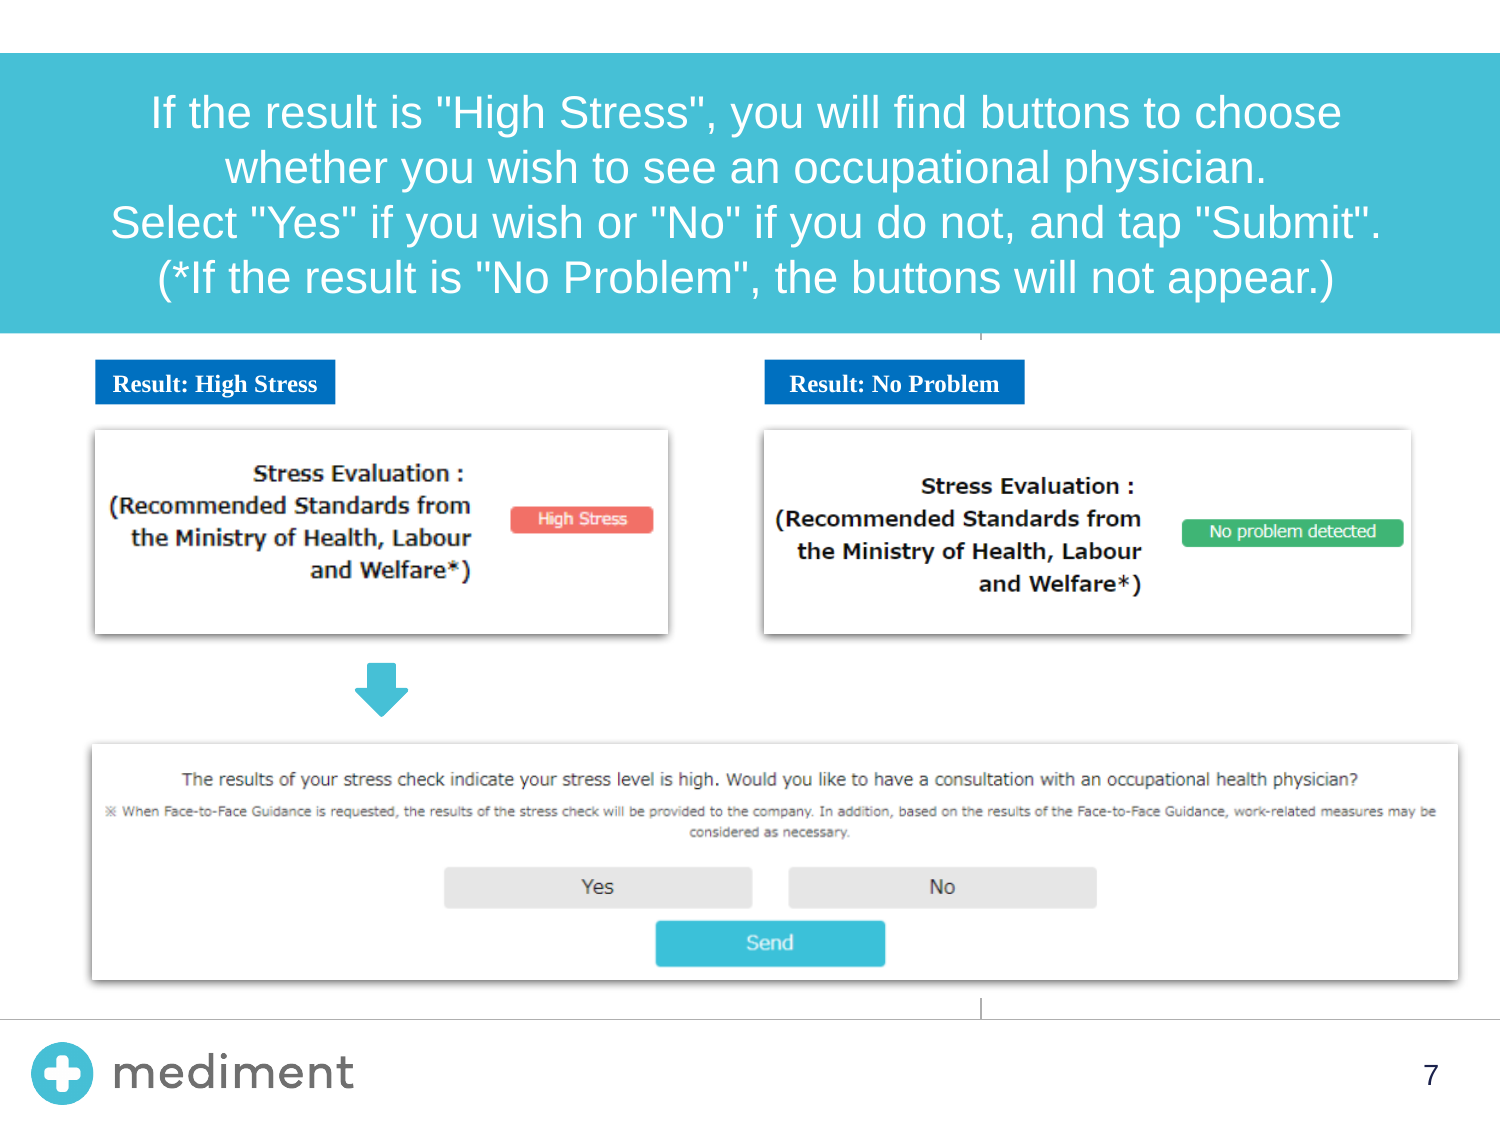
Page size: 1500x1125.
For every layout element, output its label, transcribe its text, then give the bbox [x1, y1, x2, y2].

text_box Result: High Stress [95, 359, 336, 405]
picture [93, 745, 1457, 979]
picture [95, 430, 668, 635]
picture [764, 430, 1411, 635]
text_box [0, 53, 1500, 334]
text_box [356, 665, 407, 715]
text_box Result: No Problem [764, 359, 1025, 405]
picture [31, 1042, 354, 1105]
slide_number ‹#› [1417, 981, 1465, 1125]
text_box If the result is "High Stress", you will find buttons to choose whether you wish to see an occupational physician. Select "Yes" if you wish or "No" if you do not, and tap "Submit". (*If the result is "No Problem", the buttons will not appear.) [65, 75, 1429, 310]
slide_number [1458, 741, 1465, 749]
text_box [68, 340, 1452, 998]
